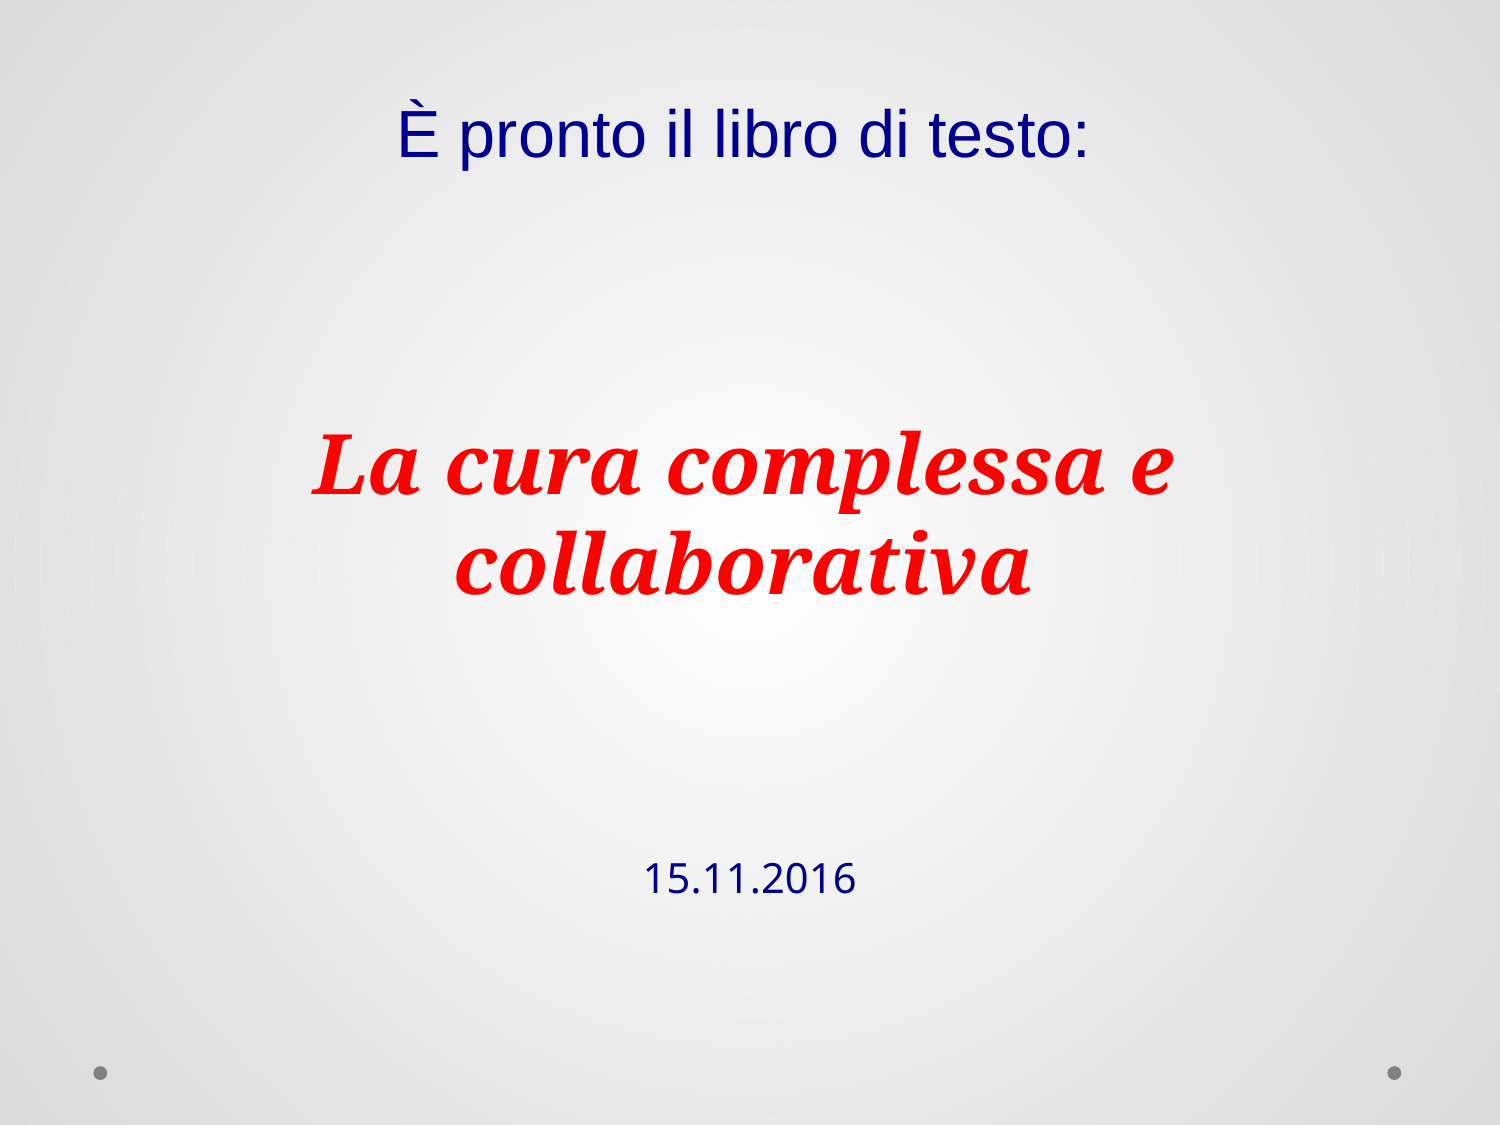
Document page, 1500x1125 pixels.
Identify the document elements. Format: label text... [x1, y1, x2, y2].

subtitle 15.11.2016 [112, 843, 1388, 1013]
title È pronto il libro di testo: La cura complessa e collaborativa [40, 78, 1448, 619]
